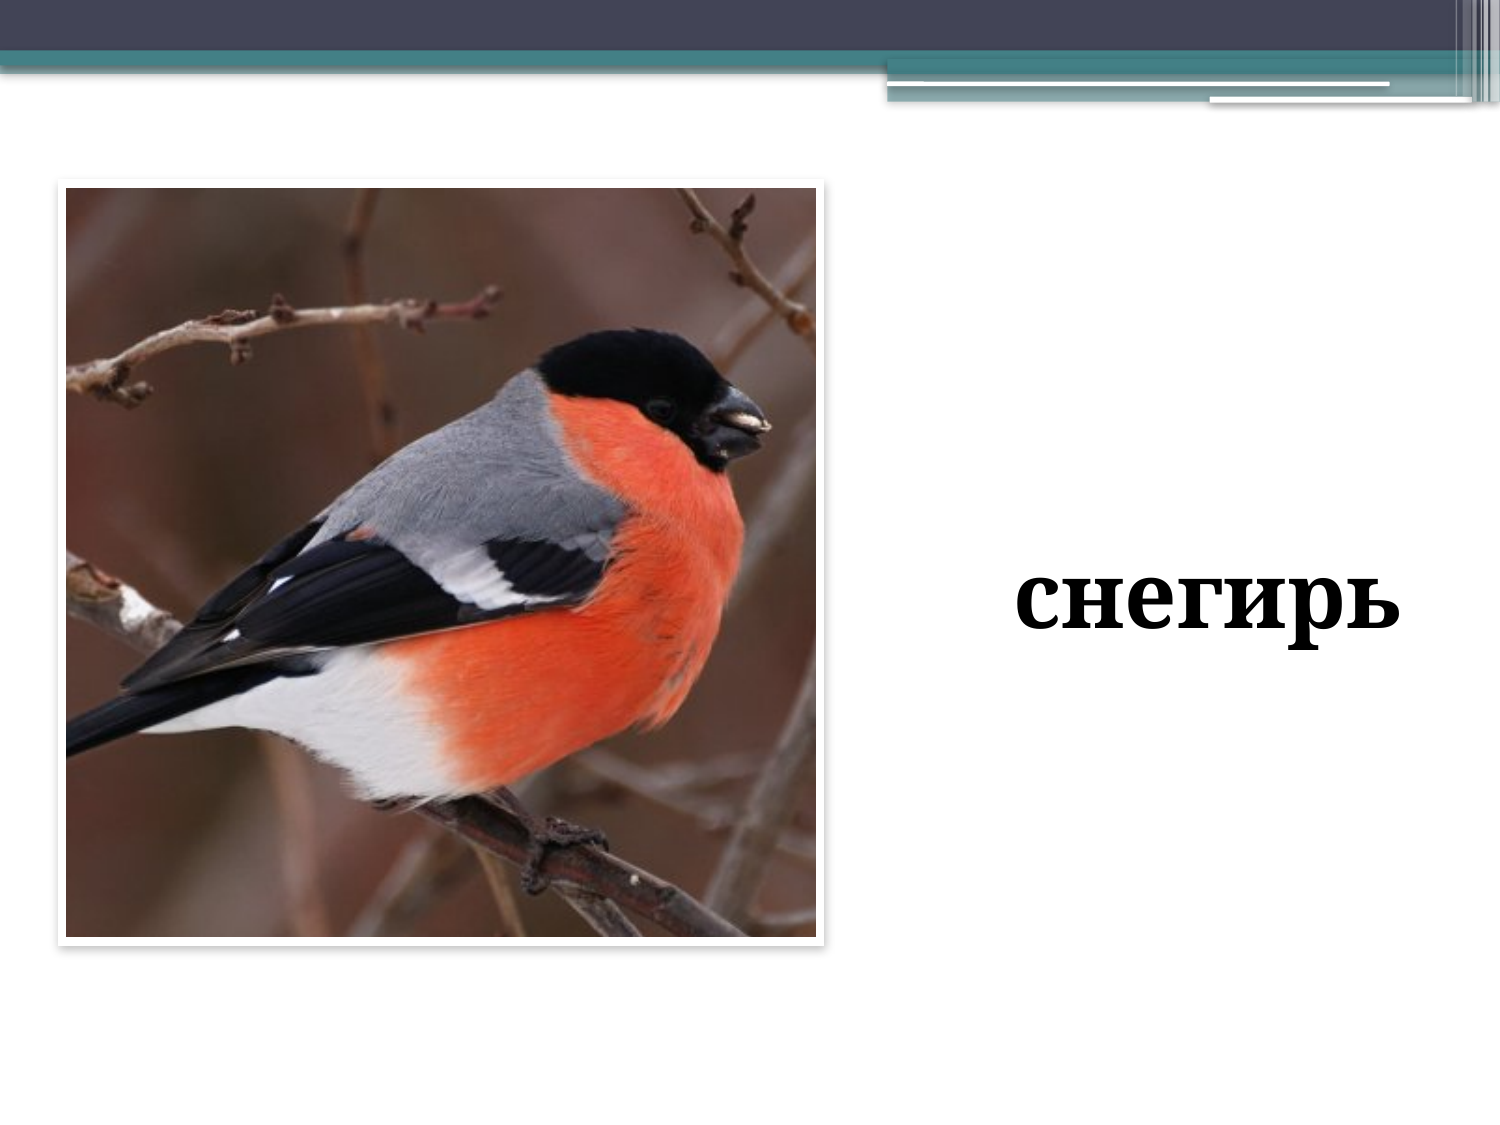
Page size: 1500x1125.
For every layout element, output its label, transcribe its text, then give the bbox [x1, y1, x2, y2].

picture [65, 187, 817, 938]
list снегирь [998, 537, 1424, 950]
